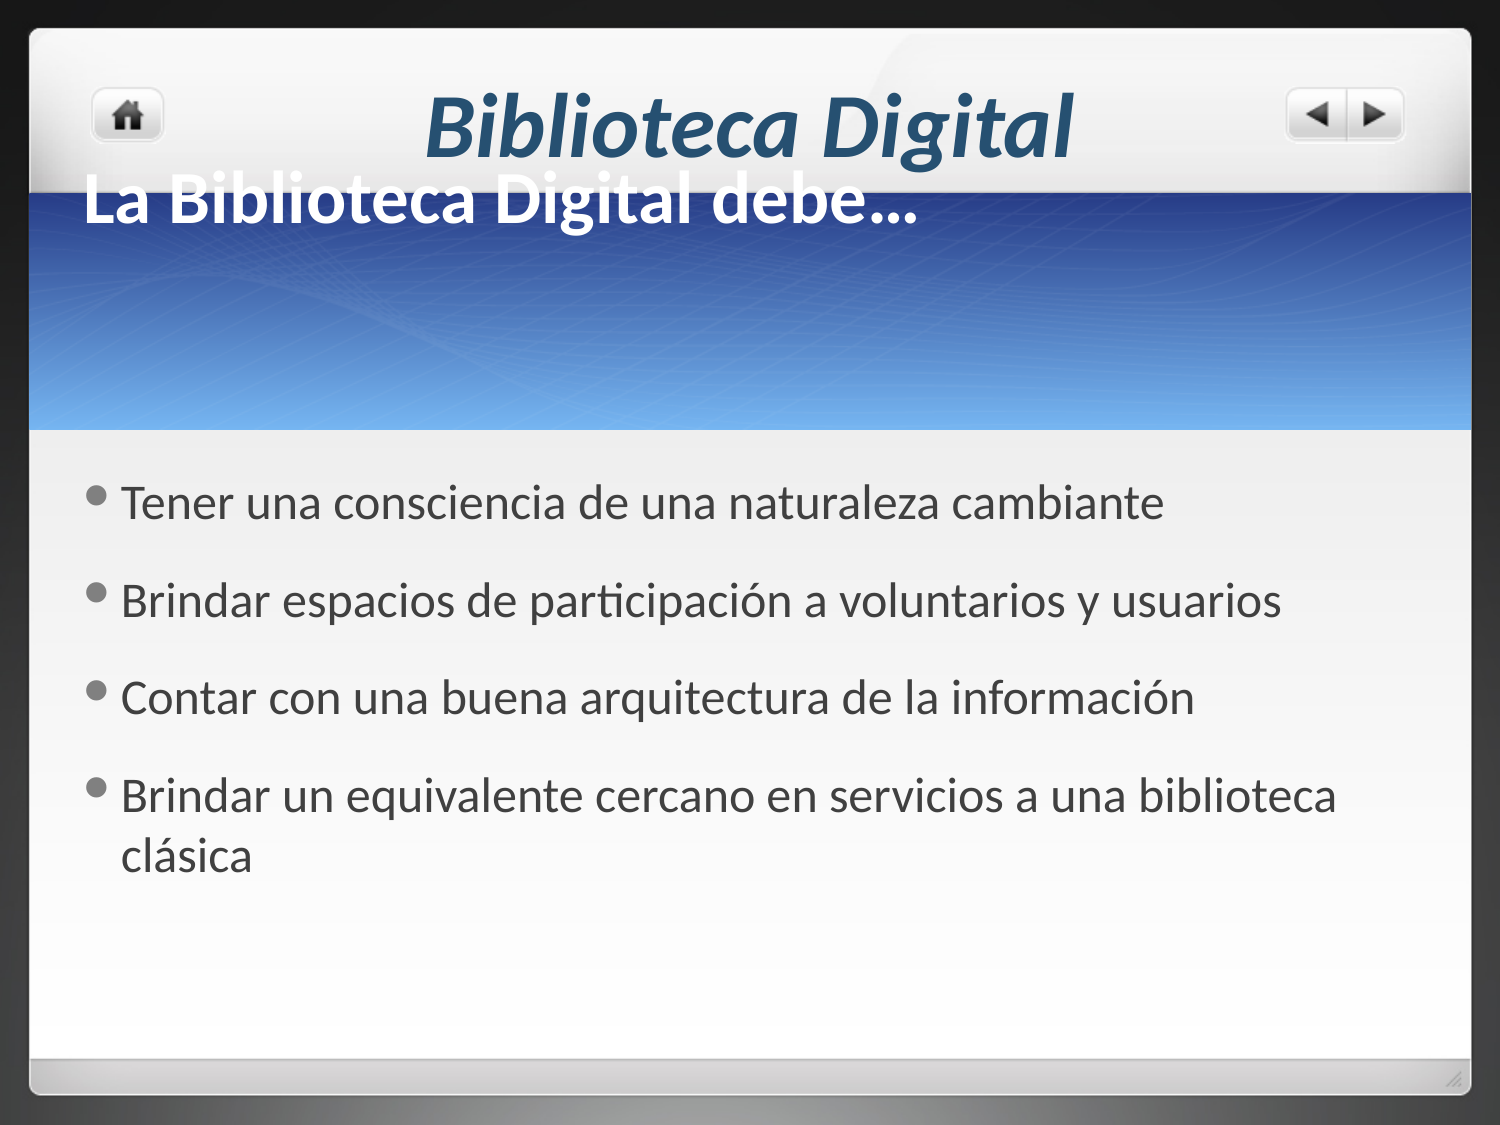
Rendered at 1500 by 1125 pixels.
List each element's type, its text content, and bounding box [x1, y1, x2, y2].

picture [0, 0, 1500, 1125]
list Tener una consciencia de una naturaleza cambiante Brindar espacios de participación a voluntarios y usuarios Contar con una buena arquitectura de la información Brindar un equivalente cercano en servicios a una biblioteca clásica [68, 462, 1432, 1063]
text_box Biblioteca Digital [68, 49, 1432, 184]
title La Biblioteca Digital debe… [68, 238, 1432, 427]
